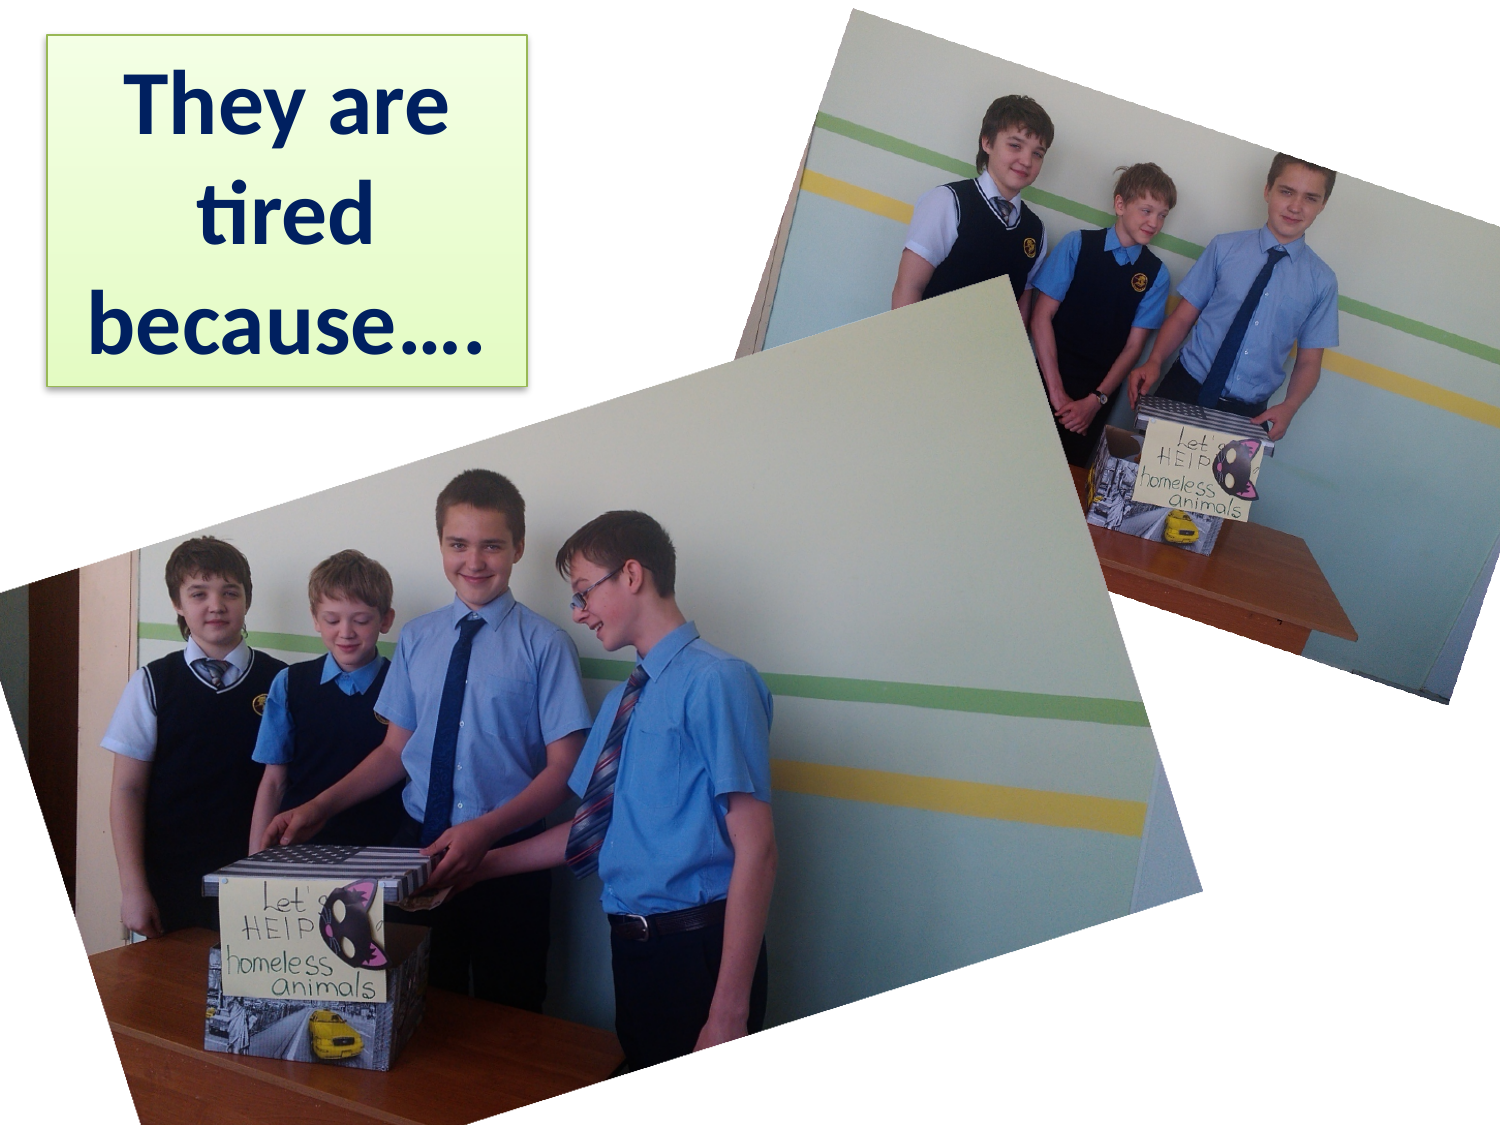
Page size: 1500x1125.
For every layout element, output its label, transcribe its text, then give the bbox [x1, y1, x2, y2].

picture [0, 9, 1500, 1125]
text_box They are tired because…. [46, 34, 528, 387]
